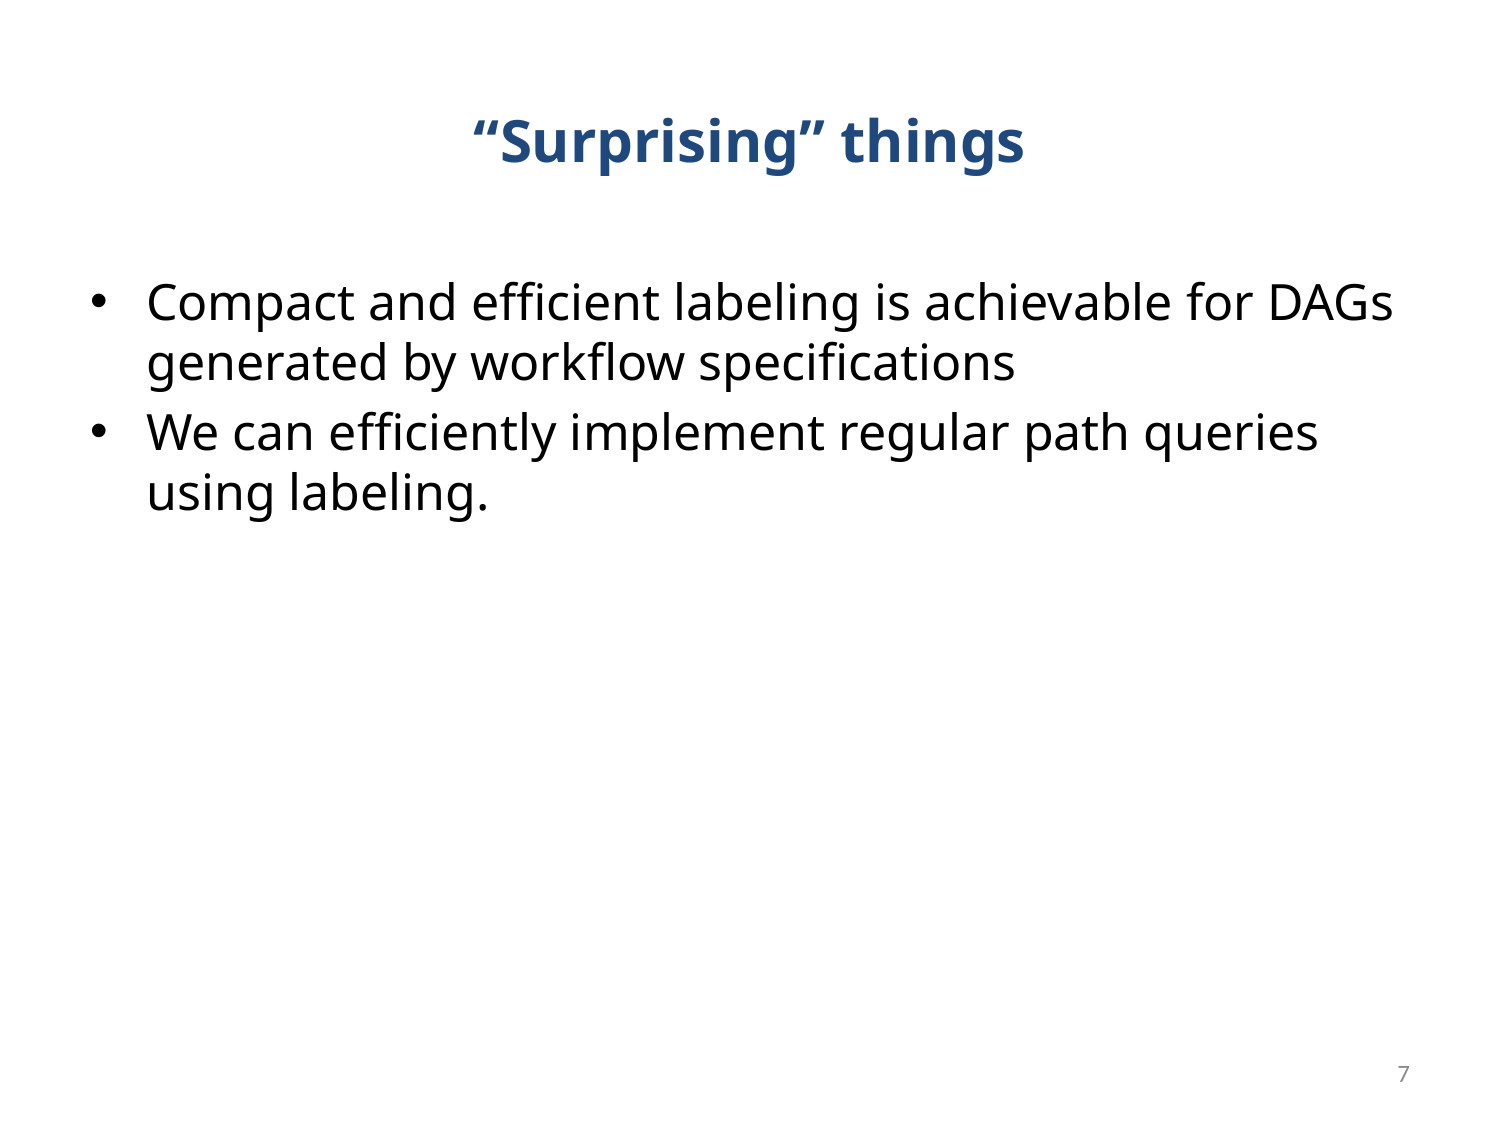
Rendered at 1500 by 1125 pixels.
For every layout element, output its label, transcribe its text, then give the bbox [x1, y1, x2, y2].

slide_number 7 [1074, 1042, 1425, 1103]
list Compact and efficient labeling is achievable for DAGs generated by workflow specifications We can efficiently implement regular path queries using labeling. [74, 262, 1426, 1006]
title “Surprising” things [74, 44, 1426, 233]
